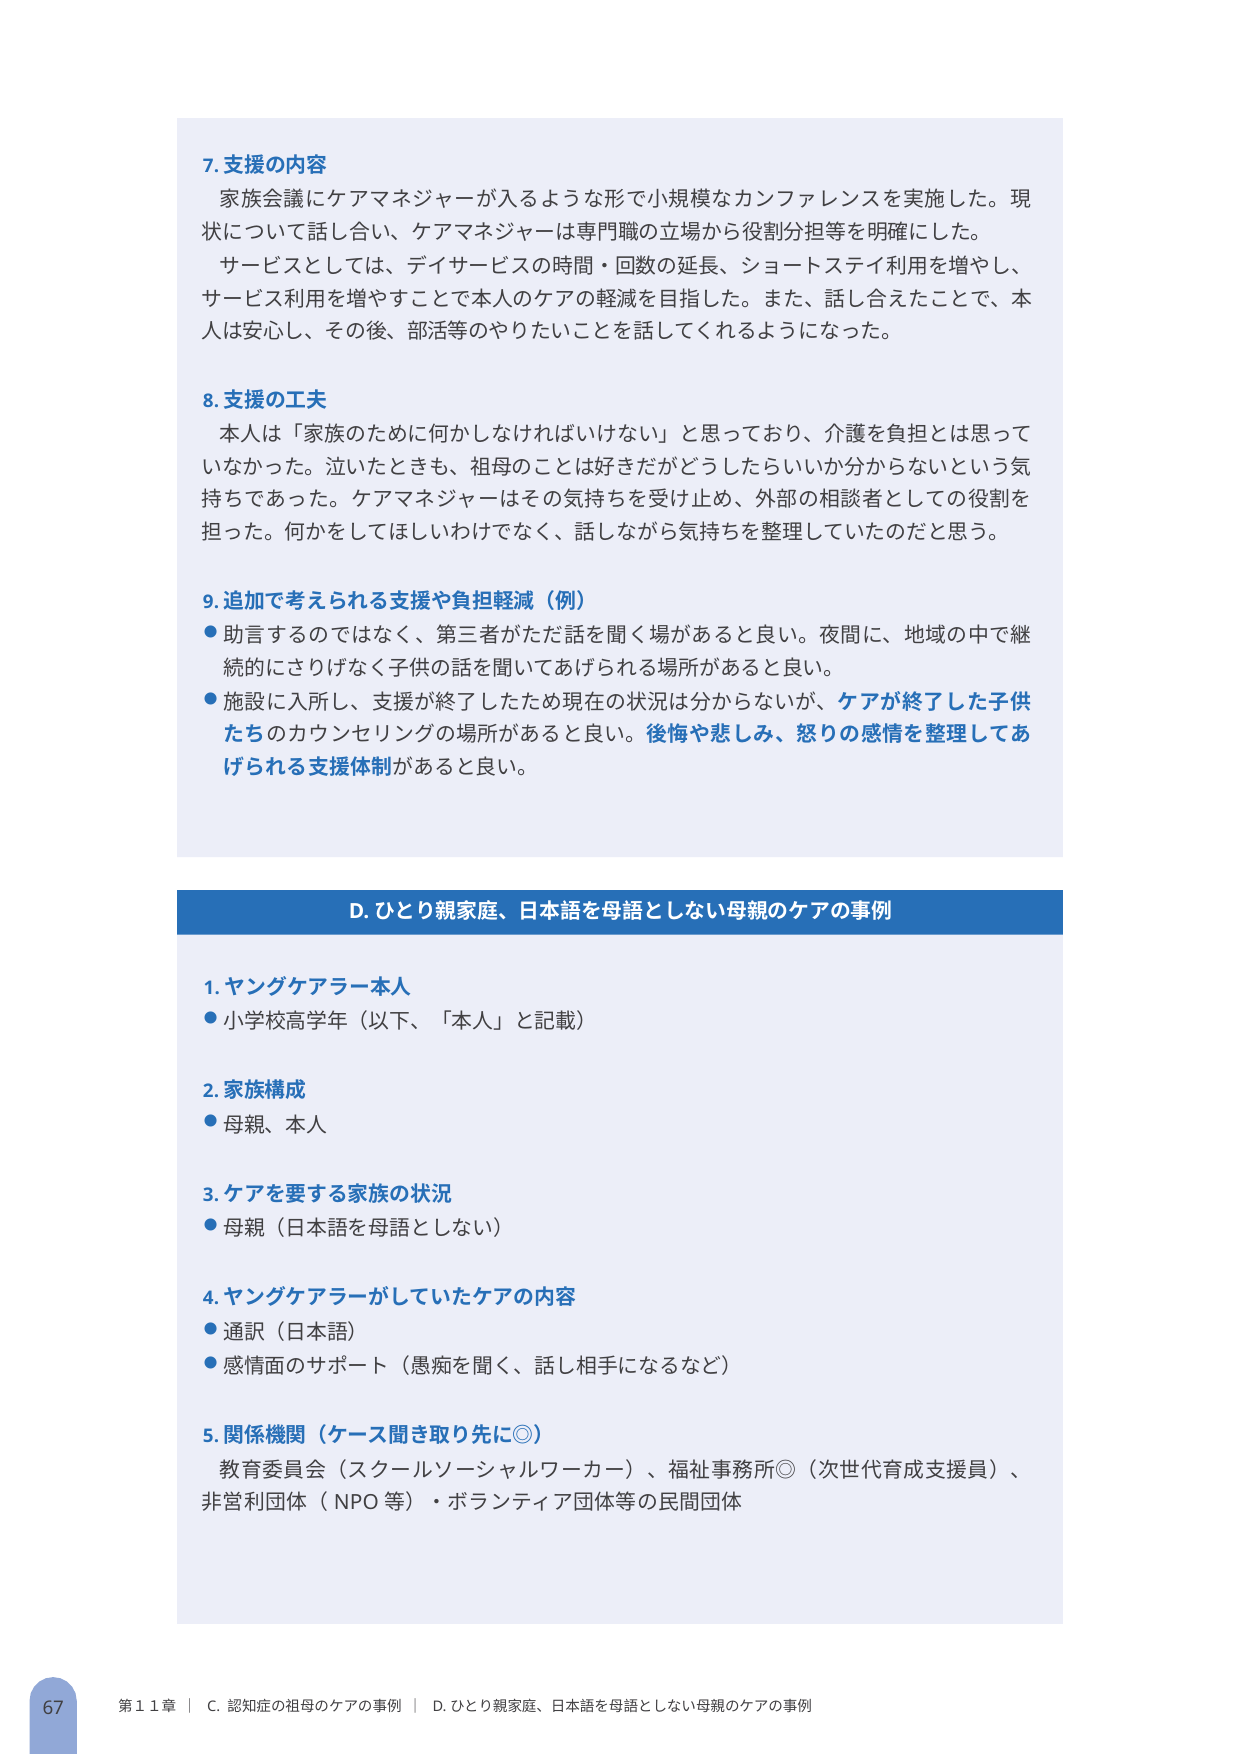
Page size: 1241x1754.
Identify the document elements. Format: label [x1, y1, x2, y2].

text_box [29, 1677, 77, 1754]
text_box [115, 1694, 875, 1715]
text_box [177, 890, 1063, 1624]
text_box [177, 118, 1063, 858]
